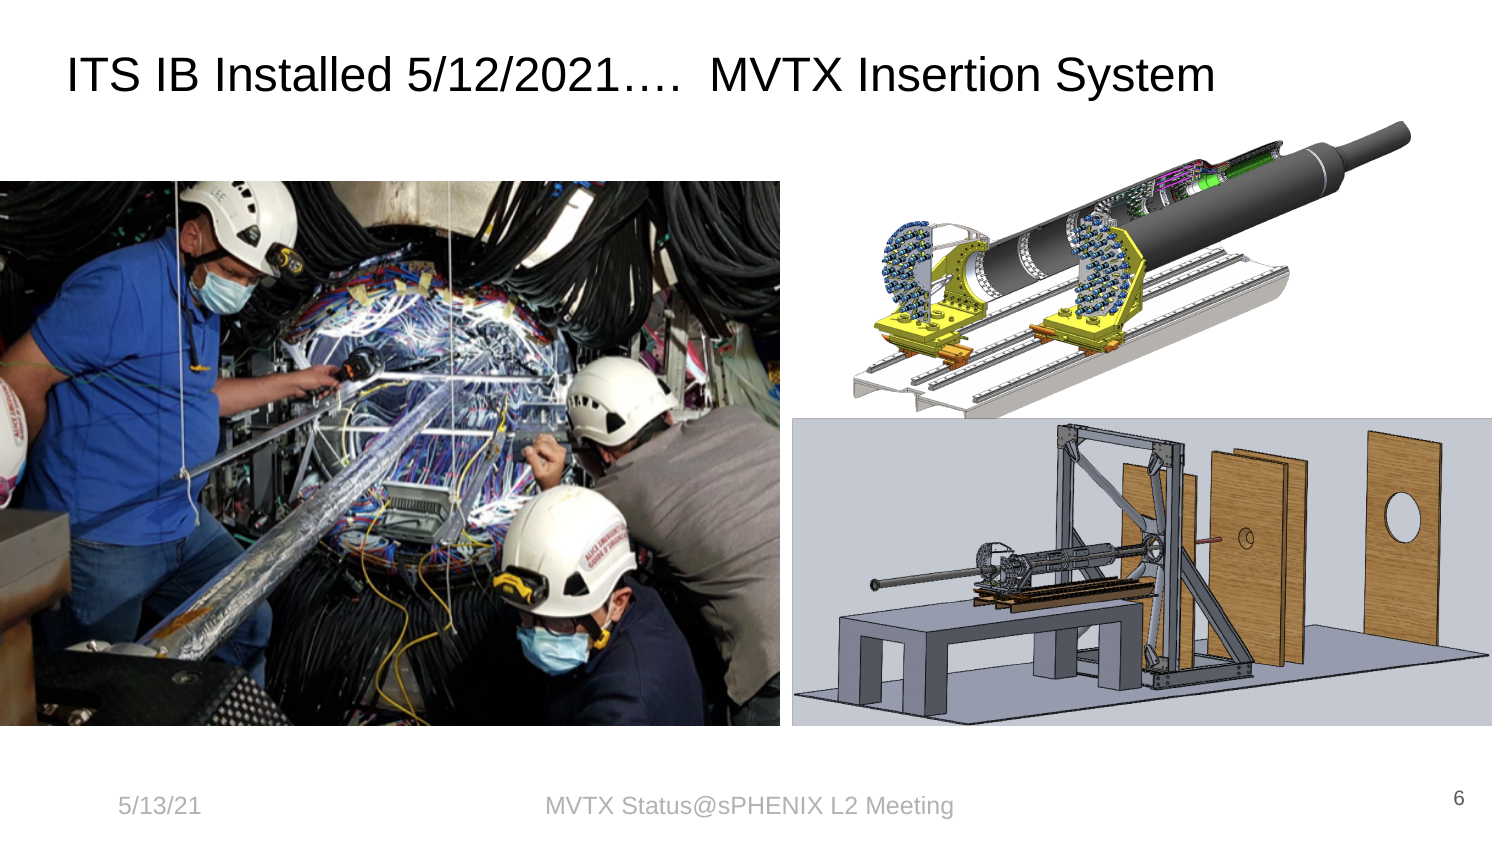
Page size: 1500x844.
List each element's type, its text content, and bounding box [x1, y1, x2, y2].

footer MVTX Status@sPHENIX L2 Meeting [496, 782, 1004, 828]
picture [0, 181, 780, 726]
picture [791, 121, 1493, 726]
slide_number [103, 782, 441, 828]
title ITS IB Installed 5/12/2021…. MVTX Insertion System [51, 28, 1449, 122]
slide_number 6 [1389, 764, 1480, 830]
